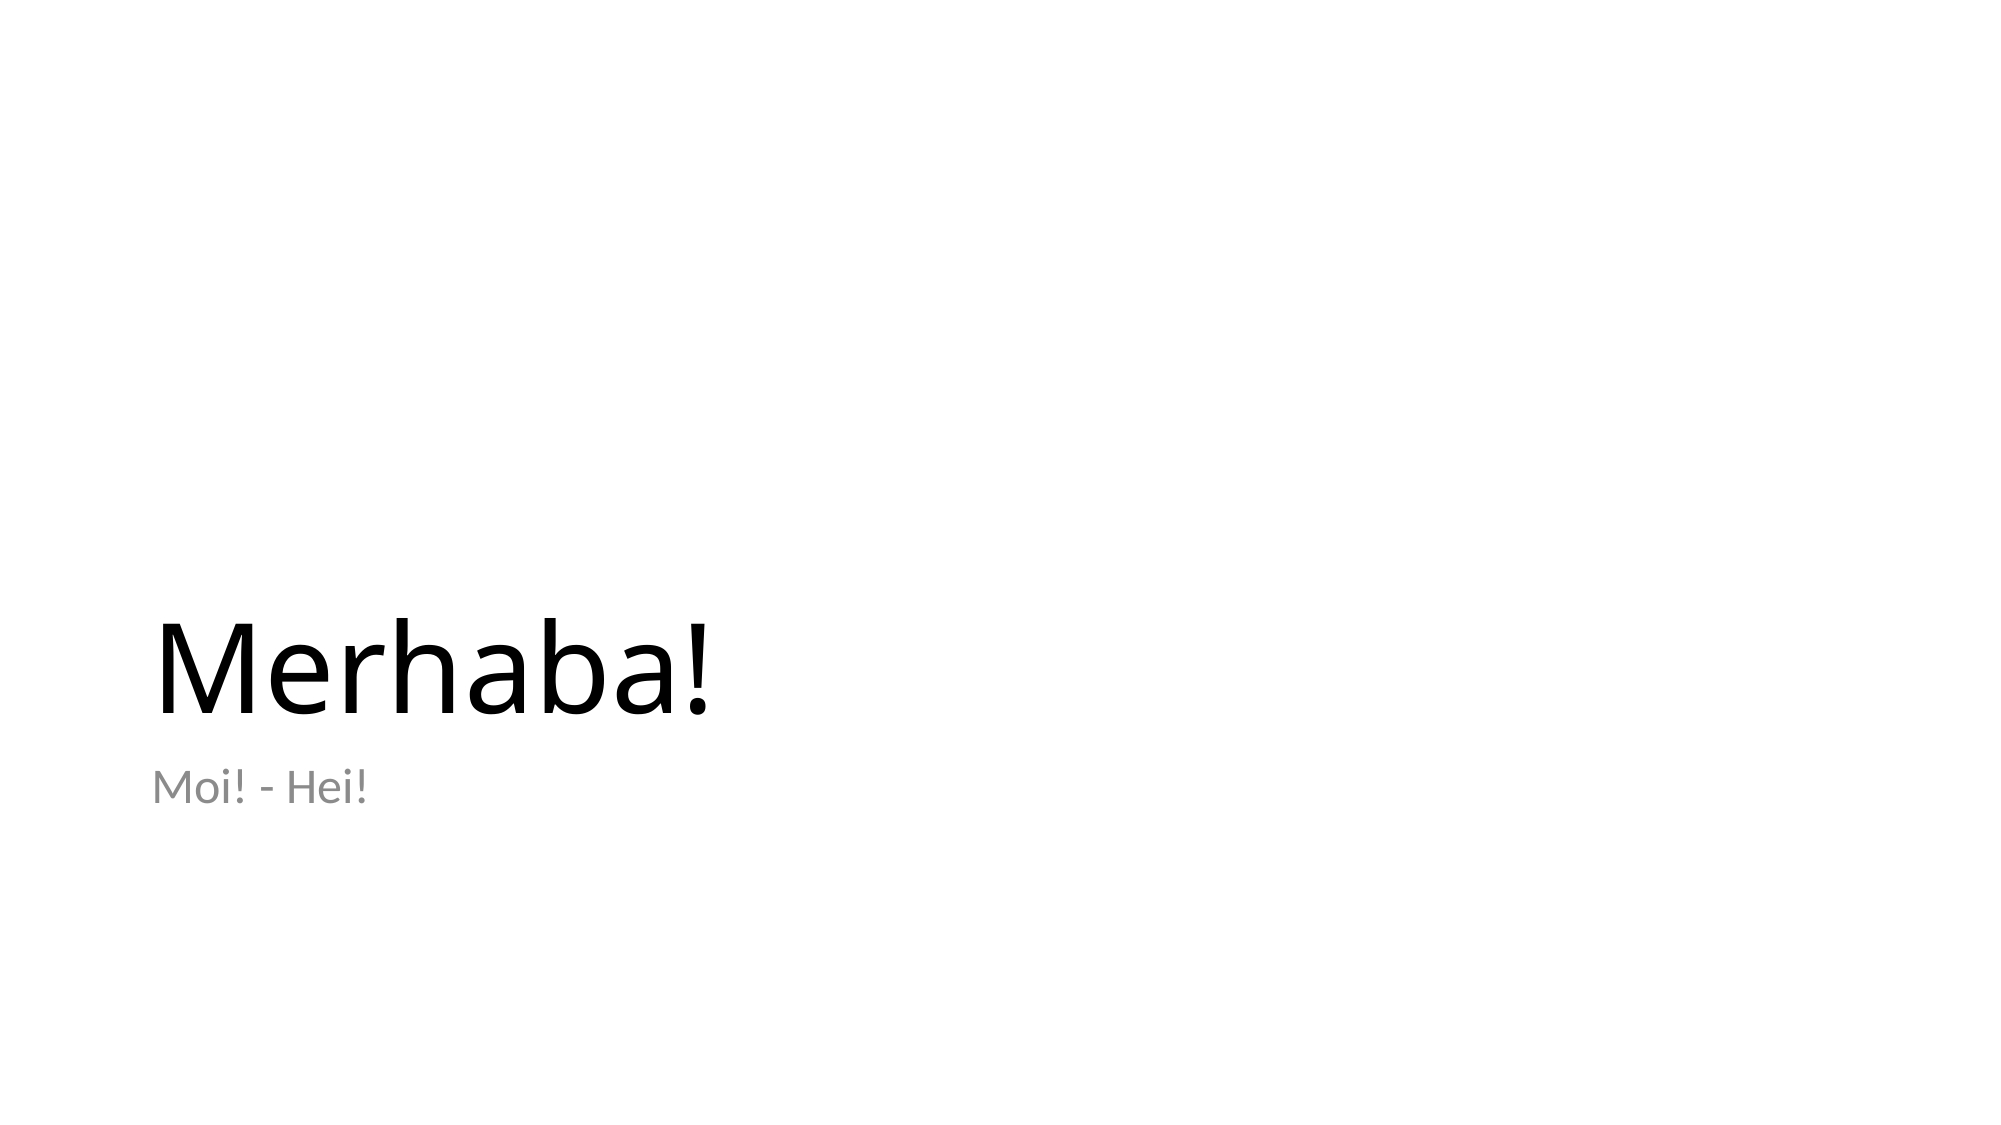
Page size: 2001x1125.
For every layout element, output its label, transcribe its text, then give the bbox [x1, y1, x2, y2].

list Moi! - Hei! [136, 752, 1862, 999]
title Merhaba! [136, 280, 1862, 749]
